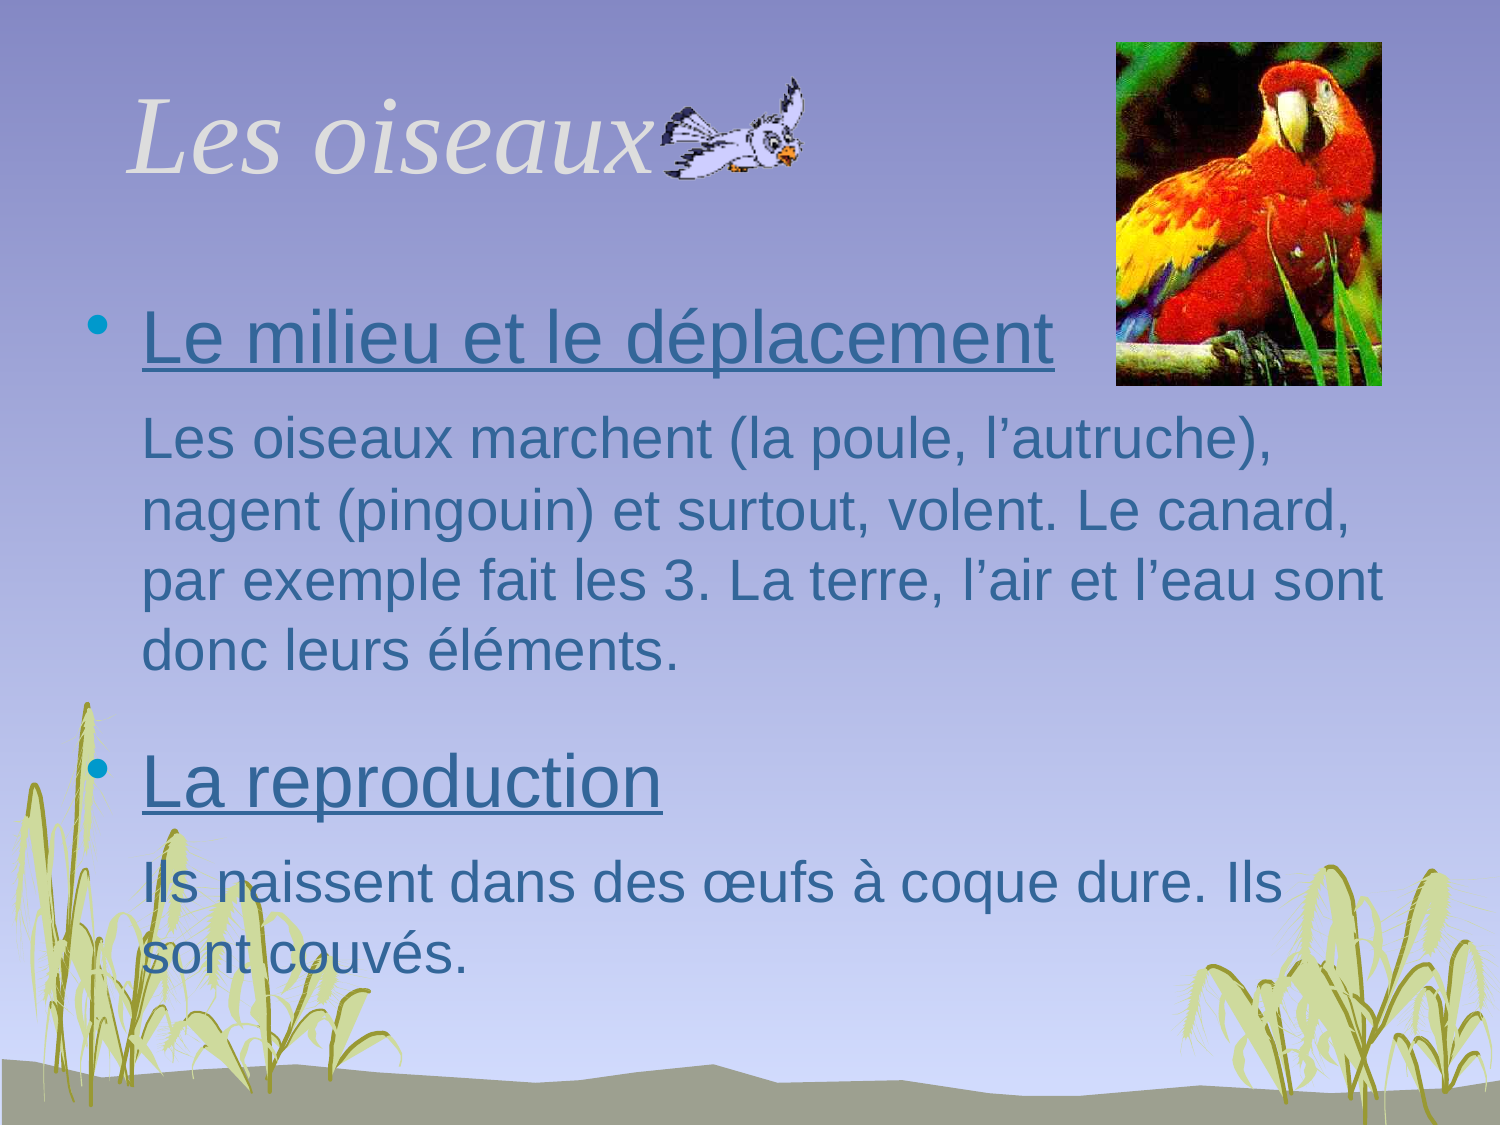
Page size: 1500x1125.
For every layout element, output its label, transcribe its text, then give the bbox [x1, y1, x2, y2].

picture [660, 58, 962, 219]
list Le milieu et le déplacement Les oiseaux marchent (la poule, l’autruche), nagent (pingouin) et surtout, volent. Le canard, par exemple fait les 3. La terre, l’air et l’eau sont donc leurs éléments. La reproduction Ils naissent dans des œufs à coque dure. Ils sont couvés. [70, 281, 1412, 1044]
title Les oiseaux [112, 34, 1388, 223]
picture [1115, 42, 1382, 386]
